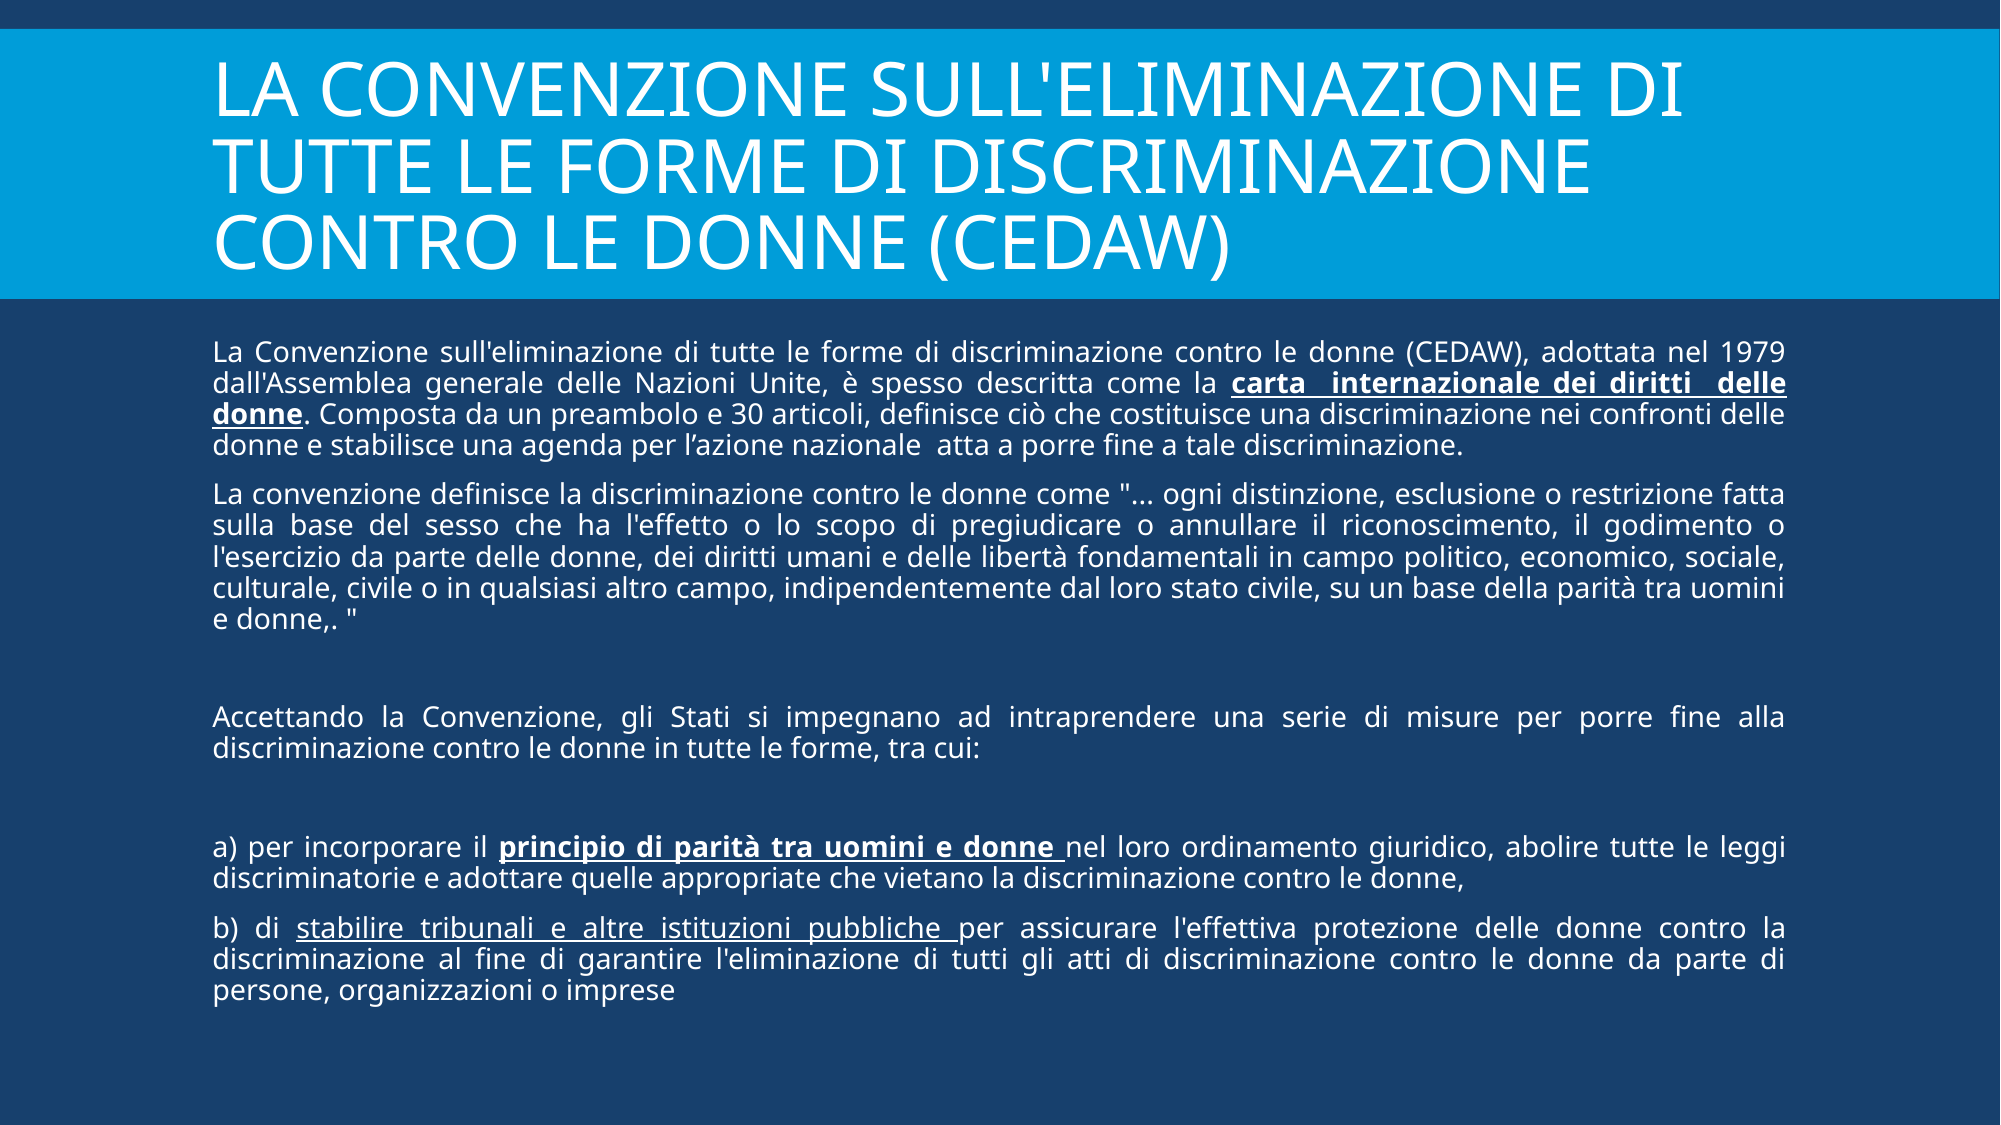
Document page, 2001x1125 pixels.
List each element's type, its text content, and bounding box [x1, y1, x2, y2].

title La Convenzione sull'eliminazione di tutte le forme di discriminazione contro le donne (CEDAW) [197, 46, 1803, 295]
list La Convenzione sull'eliminazione di tutte le forme di discriminazione contro le donne (CEDAW), adottata nel 1979 dall'Assemblea generale delle Nazioni Unite, è spesso descritta come la carta internazionale dei diritti delle donne. Composta da un preambolo e 30 articoli, definisce ciò che costituisce una discriminazione nei confronti delle donne e stabilisce una agenda per l’azione nazionale atta a porre fine a tale discriminazione. La convenzione definisce la discriminazione contro le donne come "... ogni distinzione, esclusione o restrizione fatta sulla base del sesso che ha l'effetto o lo scopo di pregiudicare o annullare il riconoscimento, il godimento o l'esercizio da parte delle donne, dei diritti umani e delle libertà fondamentali in campo politico, economico, sociale, culturale, civile o in qualsiasi altro campo, indipendentemente dal loro stato civile, su un base della parità tra uomini e donne,. " Accettando la Convenzione, gli Stati si impegnano ad intraprendere una serie di misure per porre fine alla discriminazione contro le donne in tutte le forme, tra cui: a) per incorporare il principio di parità tra uomini e donne nel loro ordinamento giuridico, abolire tutte le leggi discriminatorie e adottare quelle appropriate che vietano la discriminazione contro le donne, b) di stabilire tribunali e altre istituzioni pubbliche per assicurare l'effettiva protezione delle donne contro la discriminazione al fine di garantire l'eliminazione di tutti gli atti di discriminazione contro le donne da parte di persone, organizzazioni o imprese [197, 329, 1803, 1020]
